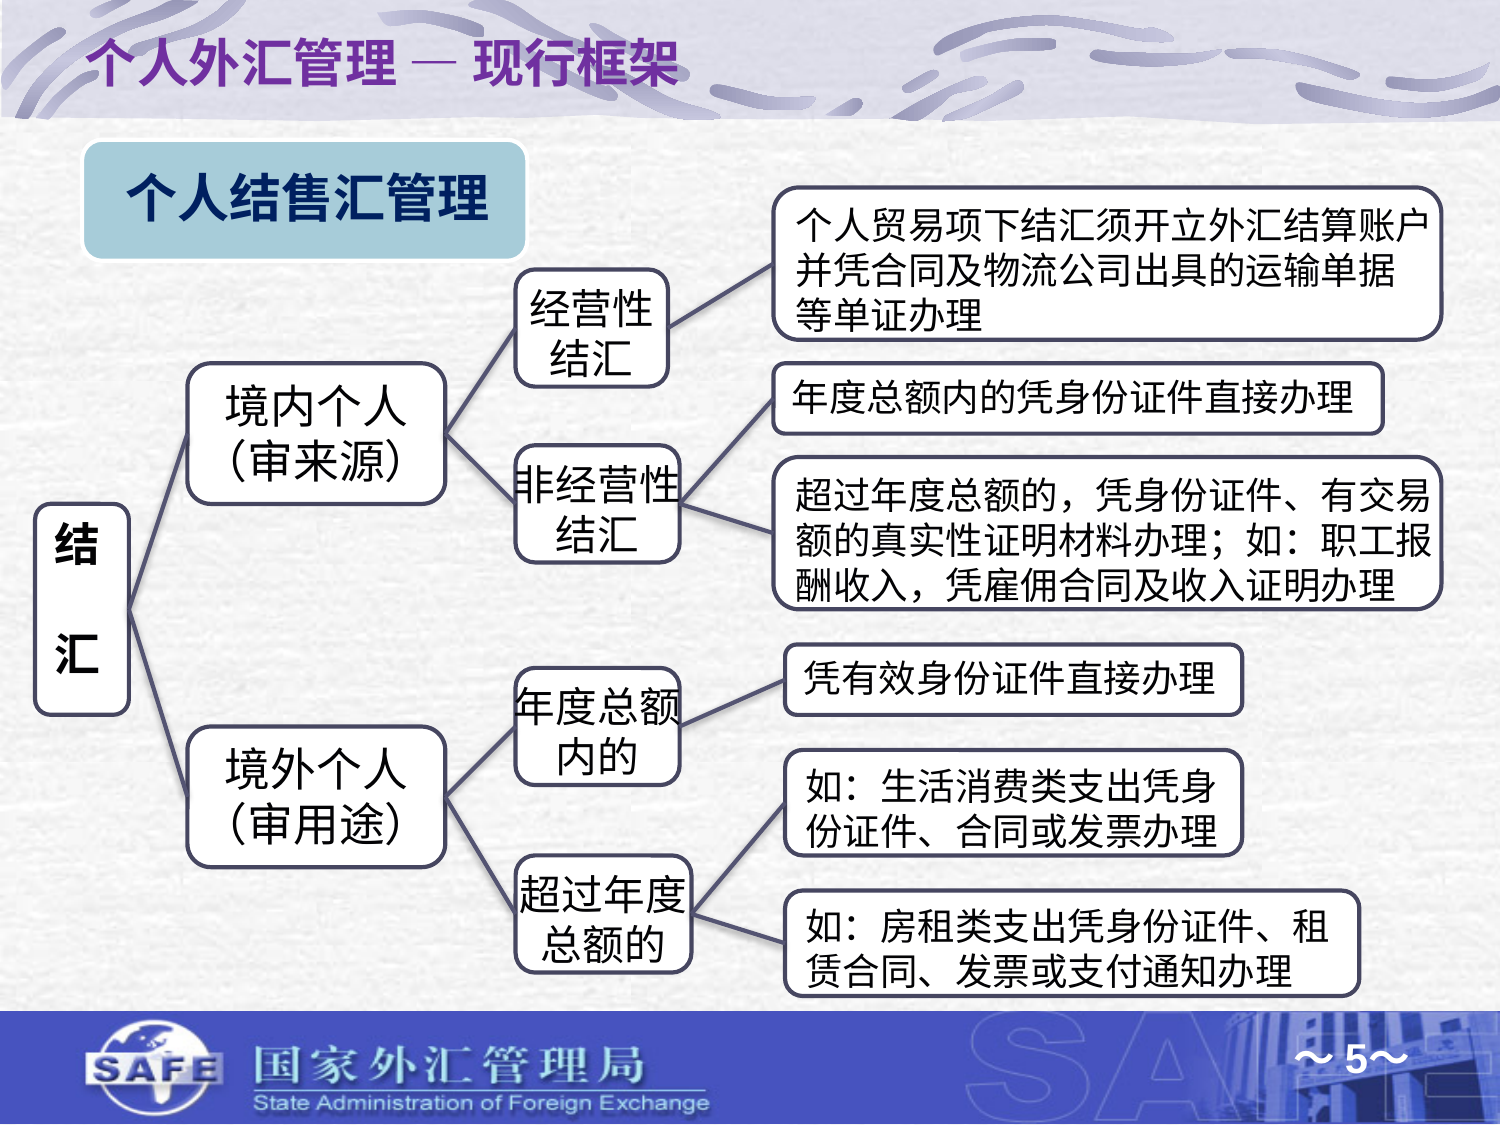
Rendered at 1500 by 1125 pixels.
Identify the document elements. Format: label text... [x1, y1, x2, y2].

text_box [445, 726, 516, 796]
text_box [679, 679, 786, 727]
slide_number ～5～ [1074, 1024, 1426, 1103]
text_box 结 汇 [32, 501, 123, 717]
text_box [58, 128, 513, 369]
text_box 境外个人 （审用途） [185, 724, 440, 870]
text_box 凭有效身份证件直接办理 [783, 642, 1245, 717]
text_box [81, 116, 528, 294]
text_box 年度总额 内的 [513, 665, 682, 788]
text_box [667, 263, 774, 329]
text_box 超过年度 总额的 [513, 853, 694, 975]
text_box 超过年度总额的，凭身份证件、有交易 额的真实性证明材料办理；如：职工报 酬收入，凭雇佣合同及收入证明办理 [771, 454, 1444, 612]
text_box [533, 128, 1313, 271]
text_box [128, 433, 188, 608]
picture [516, 369, 772, 453]
text_box 如：生活消费类支出凭身 份证件、合同或发票办理 [783, 747, 1245, 858]
text_box 非经营性 结汇 [513, 443, 682, 565]
text_box 年度总额内的凭身份证件直接办理 [771, 361, 1385, 436]
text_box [691, 913, 786, 944]
text_box 境内个人 （审来源） [185, 361, 440, 507]
text_box [670, 332, 1313, 369]
text_box 经营性 结汇 [513, 267, 671, 389]
text_box 如：房租类支出凭身份证件、租 赁合同、发票或支付通知办理 [782, 888, 1362, 999]
text_box 个人贸易项下结汇须开立外汇结算账户 并凭合同及物流公司出具的运输单据 等单证办理 [771, 185, 1444, 342]
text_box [445, 796, 516, 915]
picture [0, 0, 1500, 1125]
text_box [445, 327, 516, 433]
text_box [679, 398, 774, 503]
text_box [445, 433, 516, 505]
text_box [679, 503, 774, 534]
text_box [691, 802, 786, 913]
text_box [128, 609, 188, 798]
text_box 个人外汇管理 — 现行框架 [70, 23, 1360, 101]
